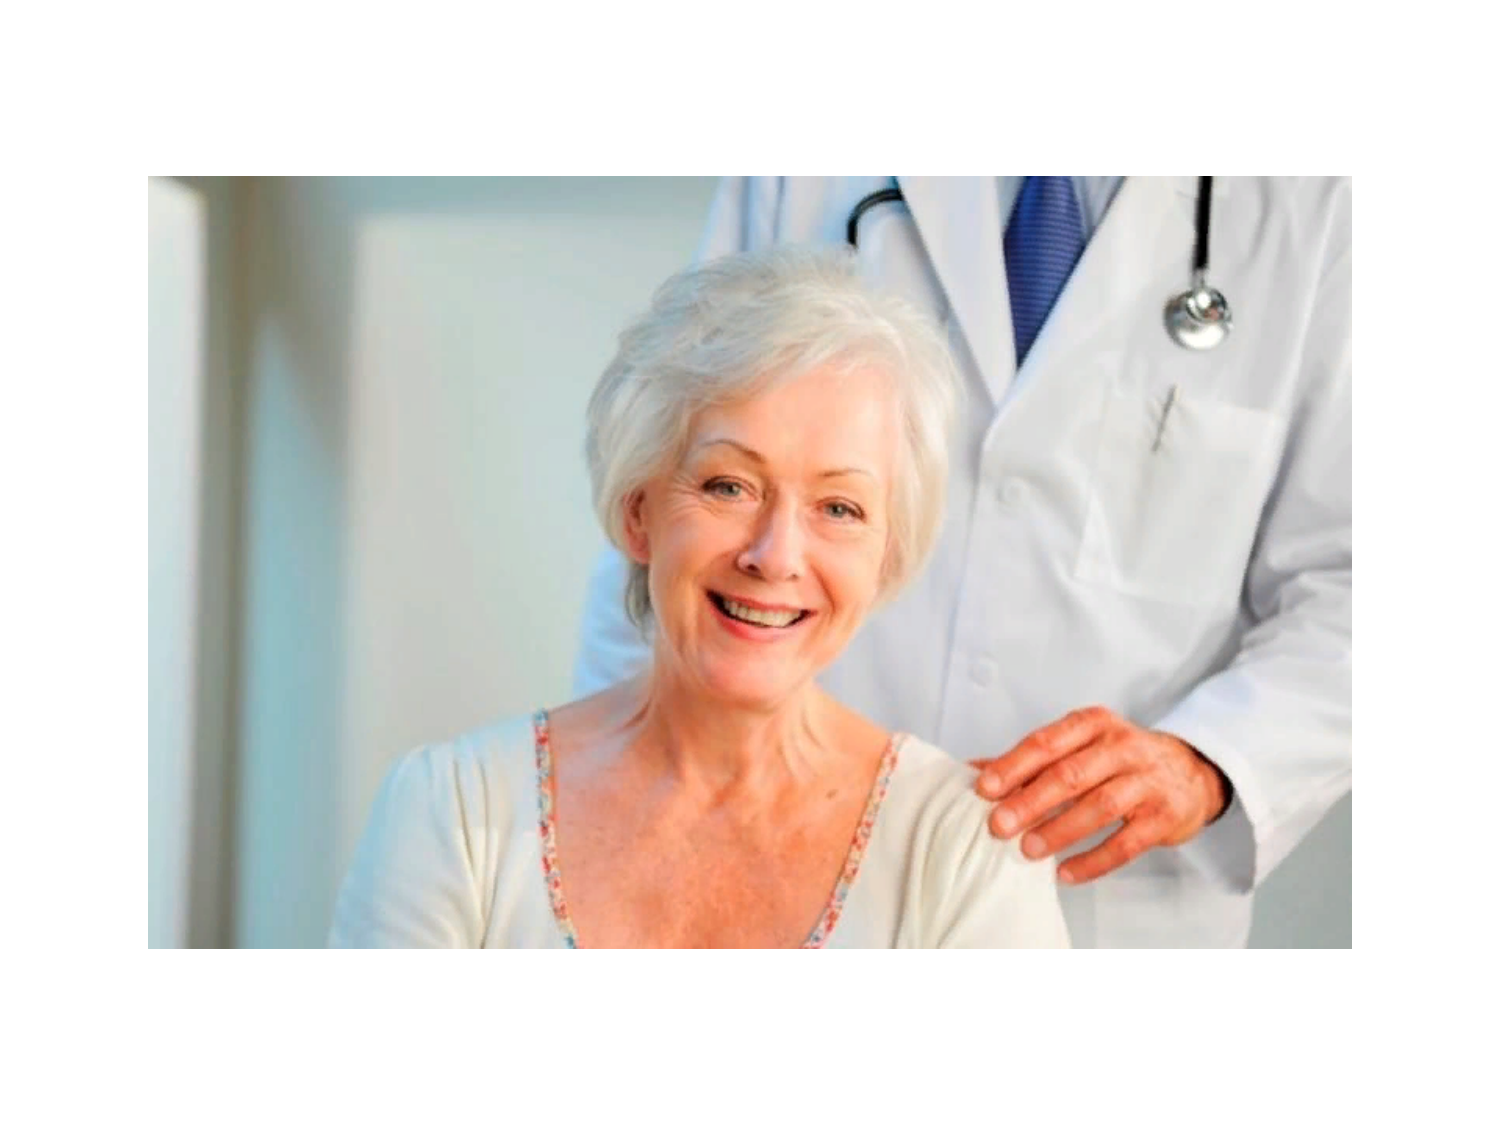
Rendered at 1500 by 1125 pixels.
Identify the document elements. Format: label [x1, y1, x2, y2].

picture [148, 176, 1352, 949]
